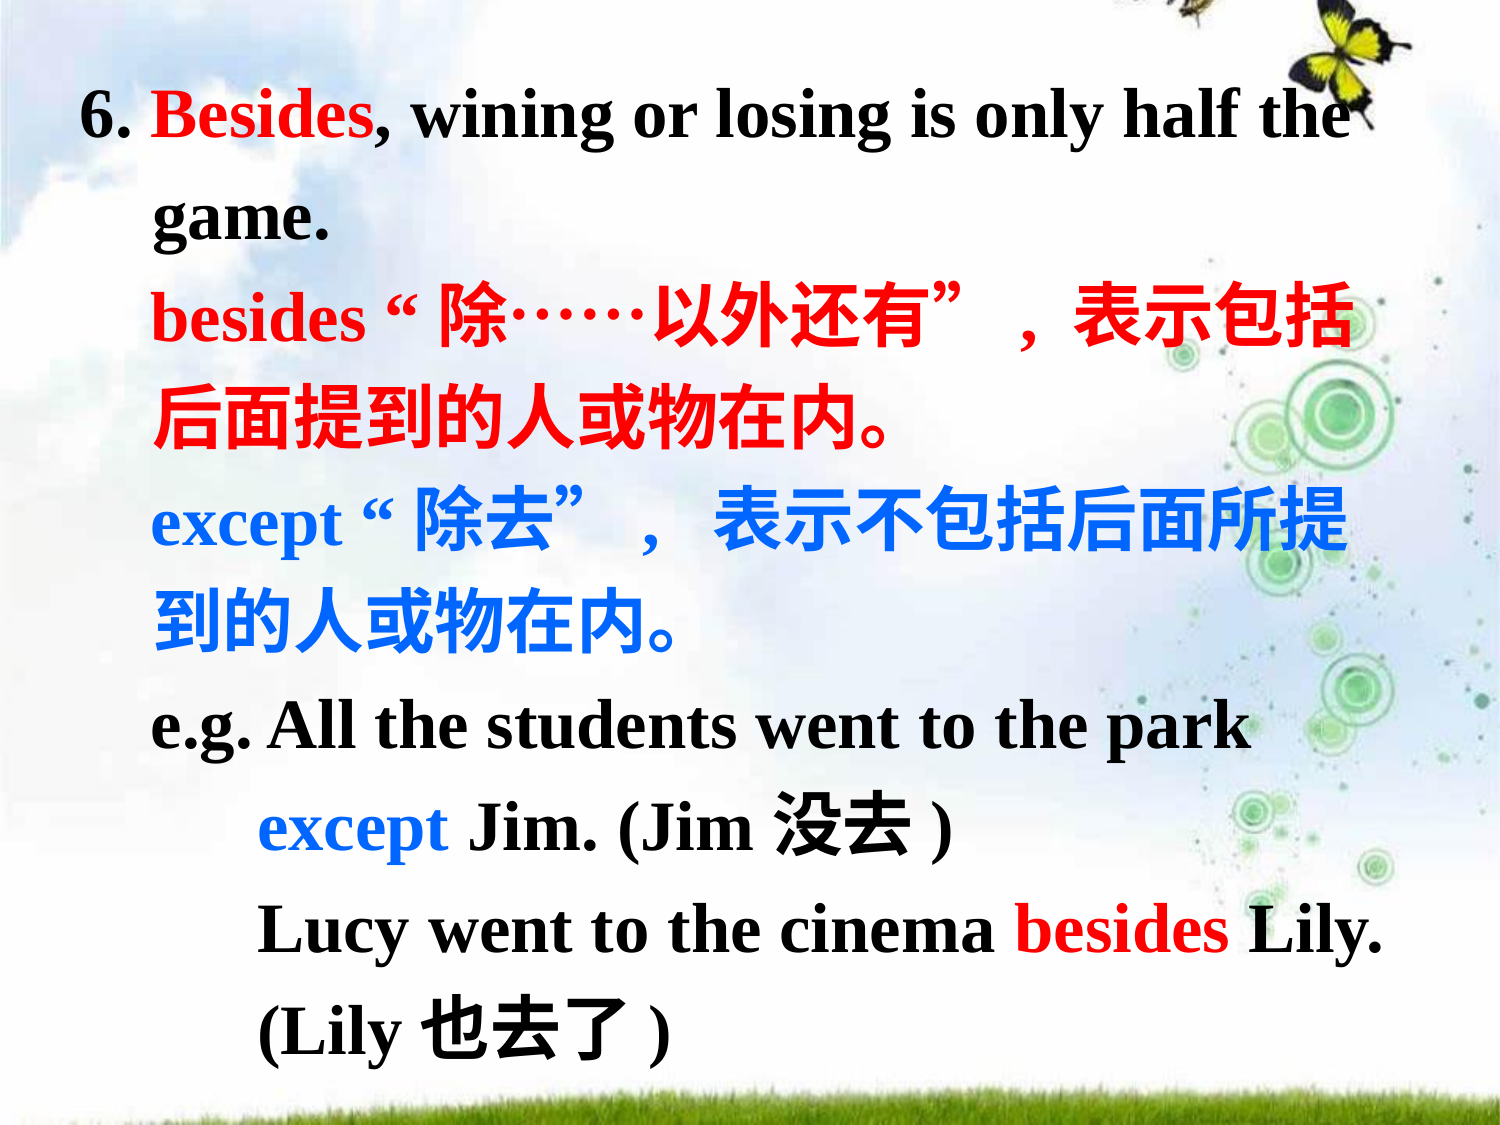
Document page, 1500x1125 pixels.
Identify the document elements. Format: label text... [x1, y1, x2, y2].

text_box 6. Besides, wining or losing is only half the game. besides “除……以外还有”, 表示包括后面提到的人或物在内。 except “除去”, 表示不包括后面所提到的人或物在内。 e.g. All the students went to the park except Jim. (Jim没去) Lucy went to the cinema besides Lily. (Lily也去了) [64, 42, 1424, 1077]
picture [0, 0, 1500, 1125]
